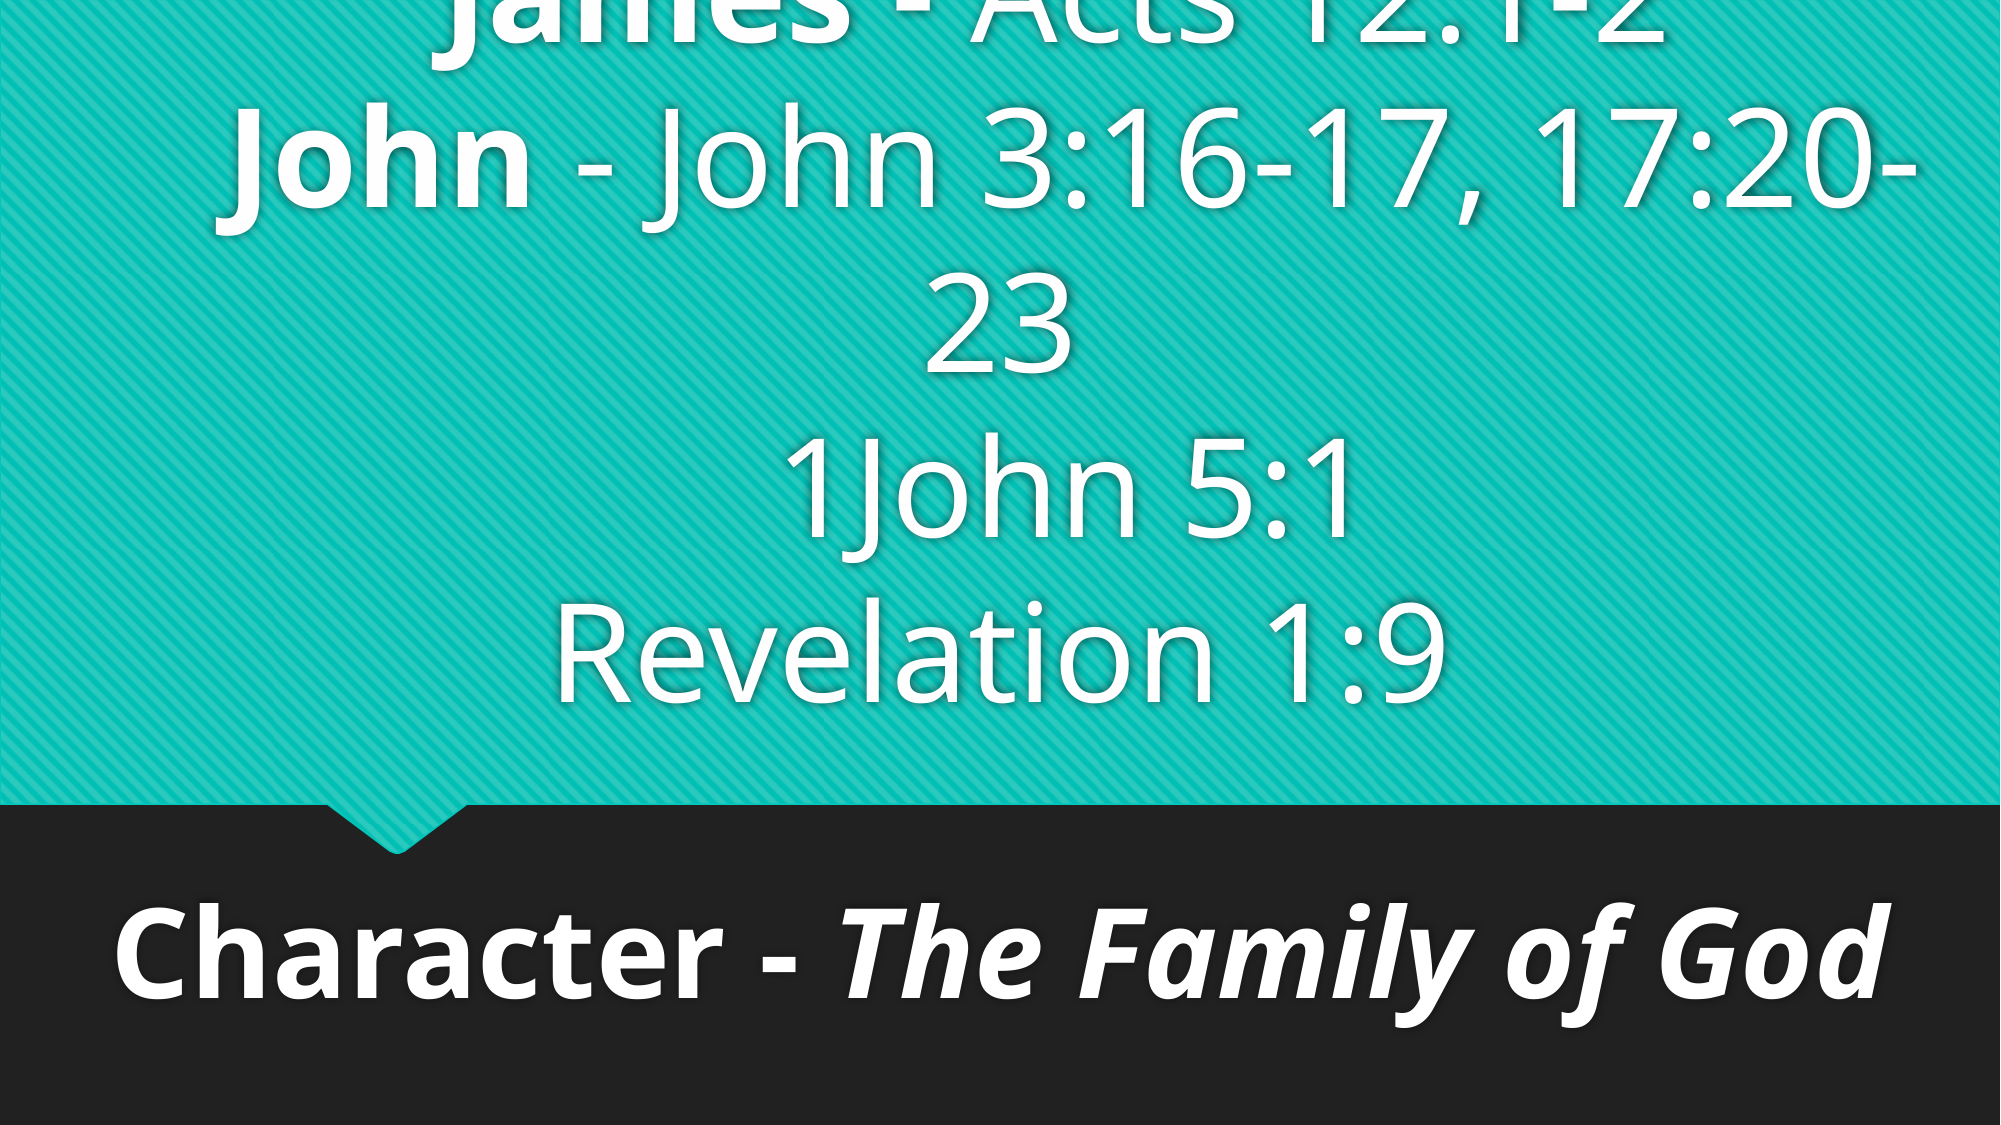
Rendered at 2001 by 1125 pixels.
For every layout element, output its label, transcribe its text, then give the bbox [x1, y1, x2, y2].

subtitle Character - The Family of God [0, 866, 2000, 938]
title James - Acts 12:1-2 John - John 3:16-17, 17:20-23 1John 5:1 Revelation 1:9 [0, 414, 2000, 862]
